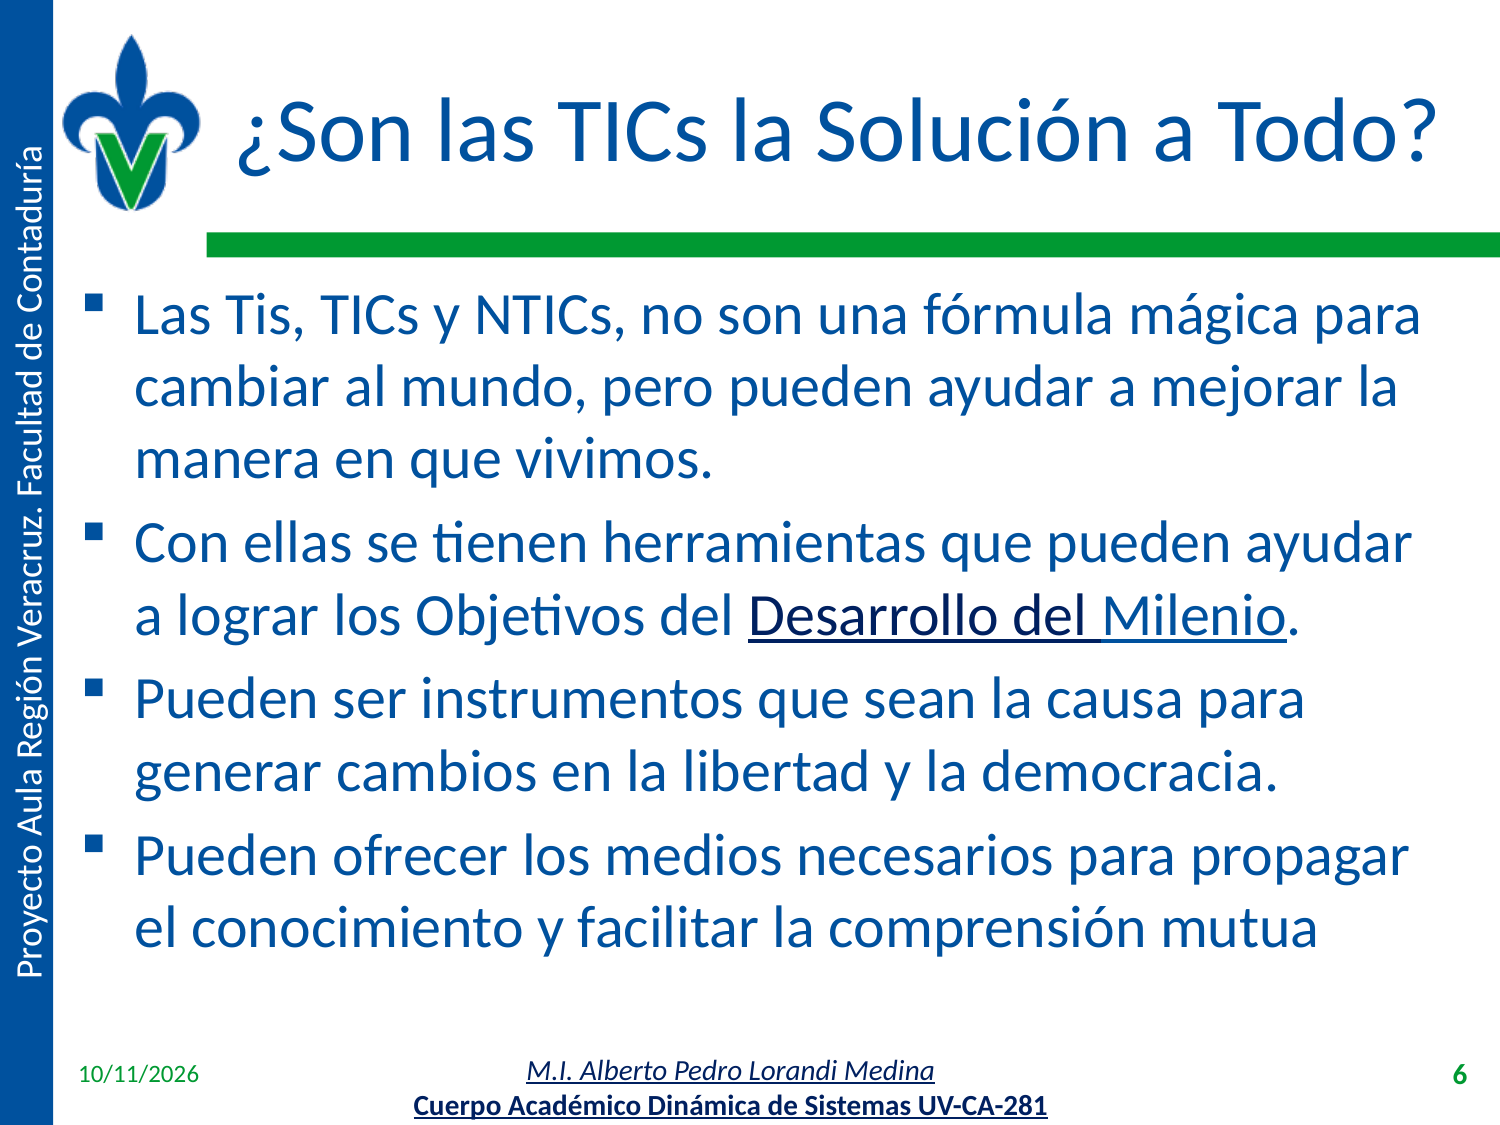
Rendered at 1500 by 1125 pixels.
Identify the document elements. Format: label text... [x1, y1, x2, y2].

slide_number 6 [1352, 1042, 1483, 1103]
list Las Tis, TICs y NTICs, no son una fórmula mágica para cambiar al mundo, pero pueden ayudar a mejorar la manera en que vivimos. Con ellas se tienen herramientas que pueden ayudar a lograr los Objetivos del Desarrollo del Milenio. Pueden ser instrumentos que sean la causa para generar cambios en la libertad y la democracia. Pueden ofrecer los medios necesarios para propagar el conocimiento y facilitar la comprensión mutua [64, 267, 1471, 1024]
picture [55, 30, 207, 220]
title ¿Son las TICs la Solución a Todo? [206, 30, 1471, 219]
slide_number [63, 1042, 231, 1103]
